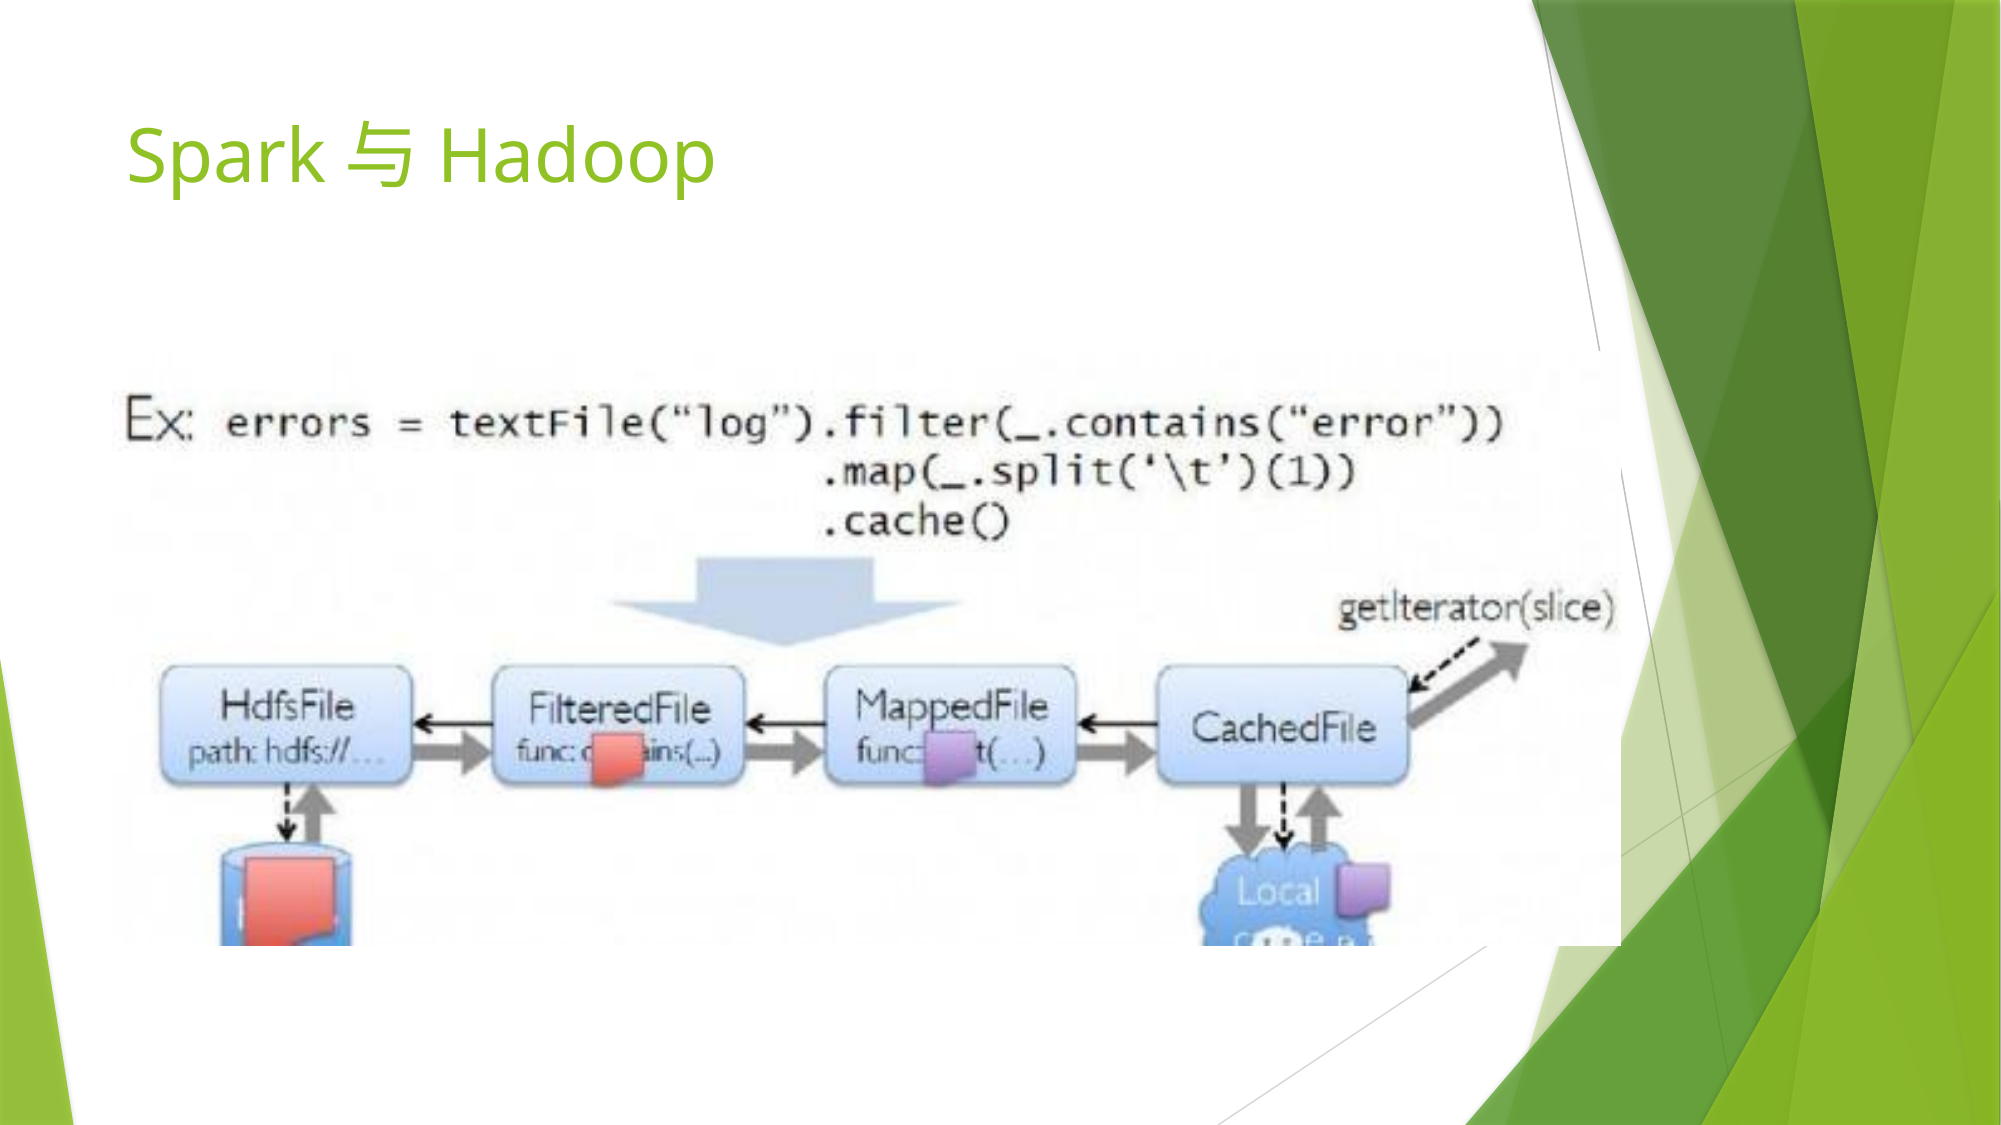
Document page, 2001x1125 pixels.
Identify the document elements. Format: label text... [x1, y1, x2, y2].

title Spark与Hadoop [111, 99, 1522, 317]
picture [111, 351, 1622, 946]
